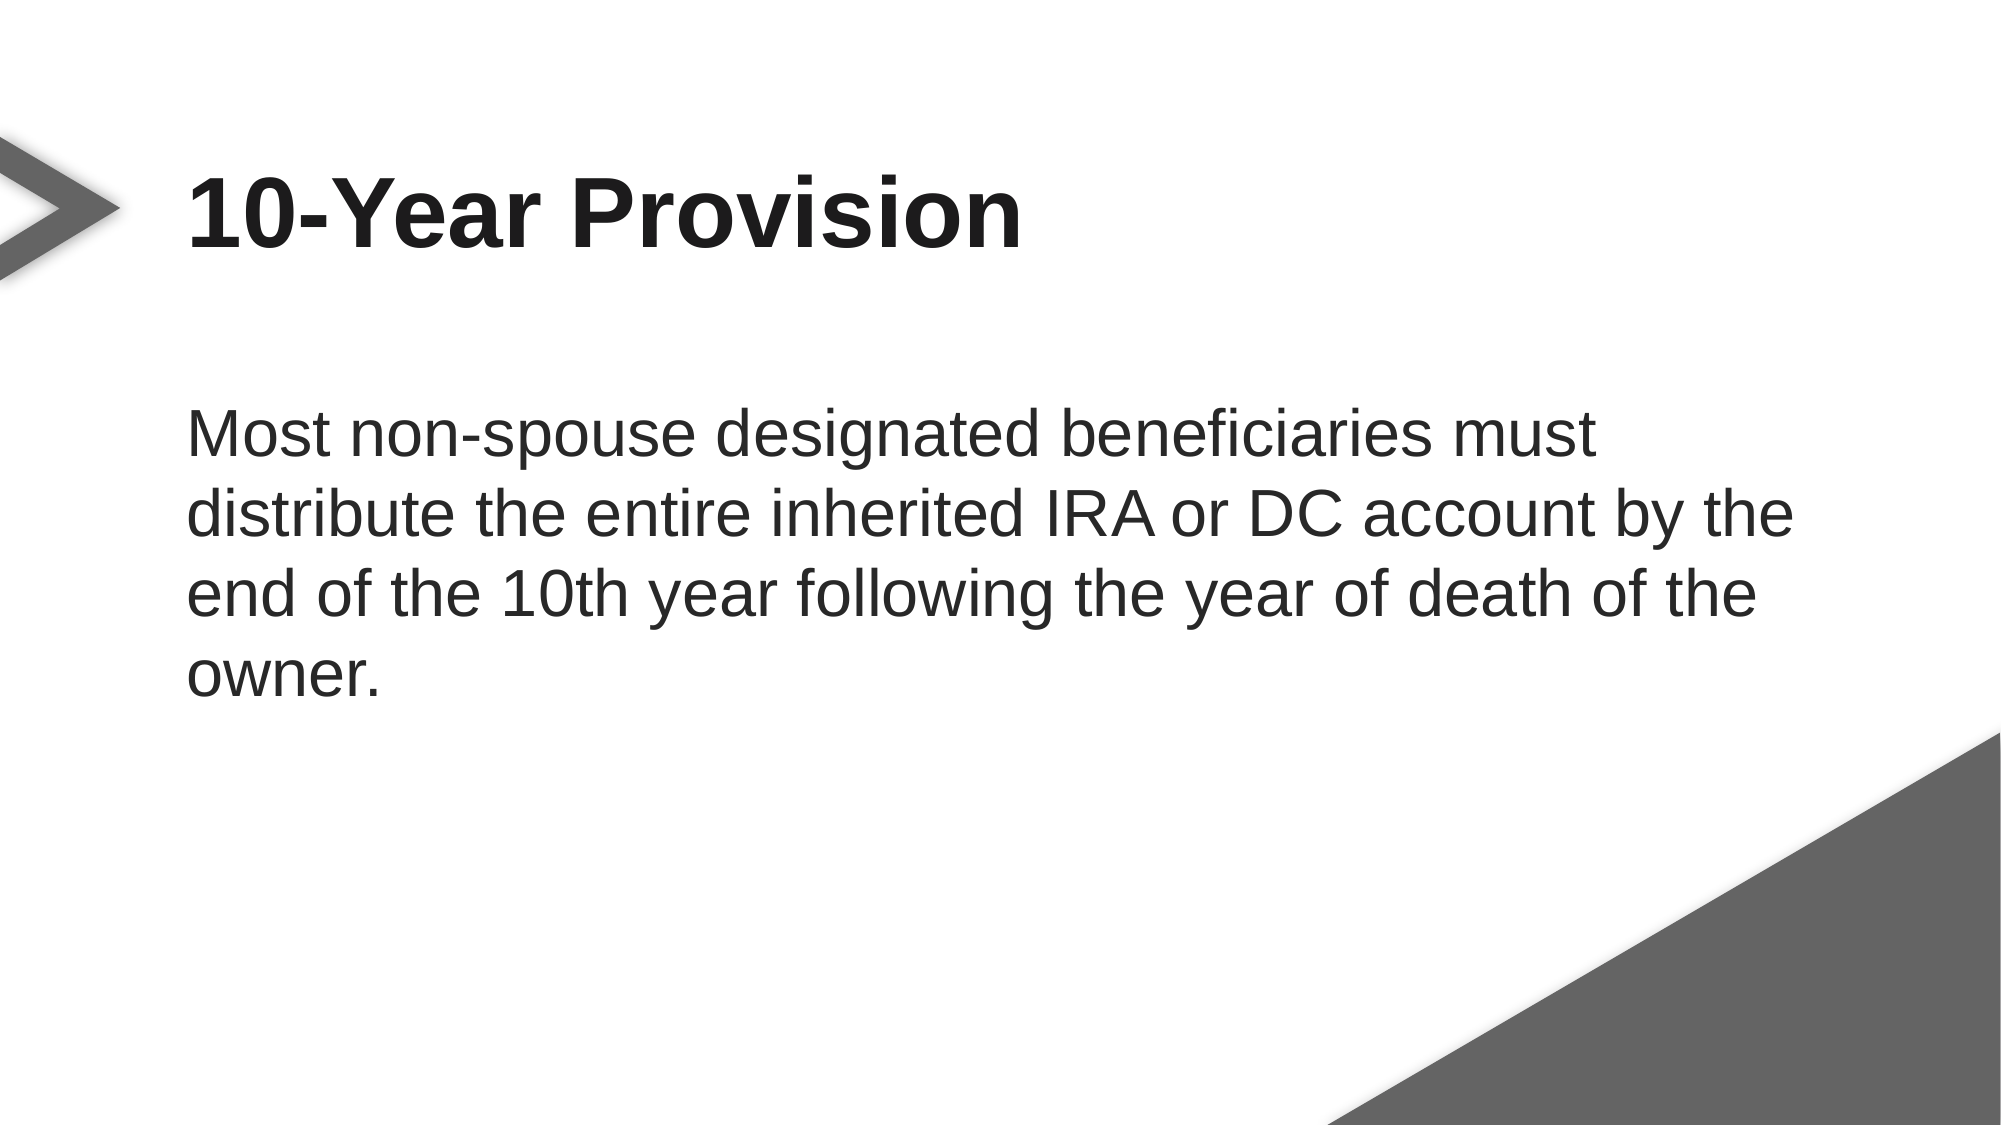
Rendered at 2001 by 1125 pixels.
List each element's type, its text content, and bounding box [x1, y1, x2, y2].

list 10-Year Provision [186, 166, 1810, 353]
list Most non-spouse designated beneficiaries must distribute the entire inherited IRA or DC account by the end of the 10th year following the year of death of the owner. [186, 390, 1810, 916]
